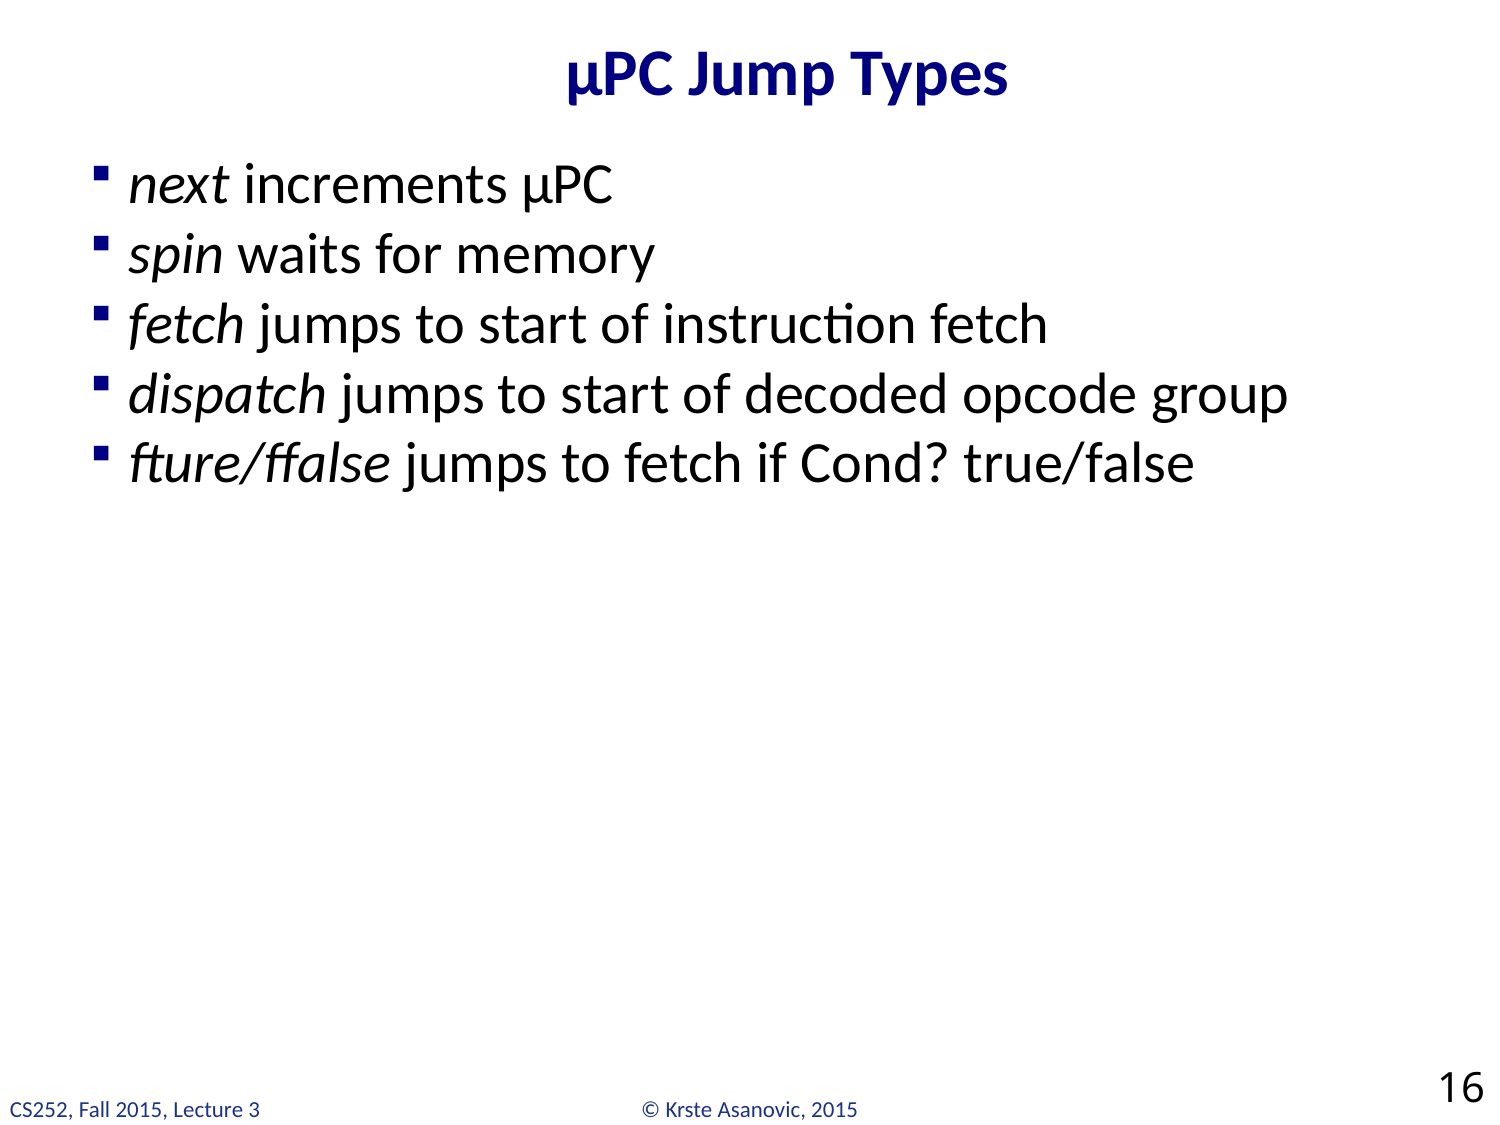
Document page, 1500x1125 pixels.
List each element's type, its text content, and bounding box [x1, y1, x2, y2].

slide_number 16 [1362, 1085, 1500, 1125]
title µPC Jump Types [199, 12, 1376, 126]
list next increments µPC spin waits for memory fetch jumps to start of instruction fetch dispatch jumps to start of decoded opcode group fture/ffalse jumps to fetch if Cond? true/false [74, 137, 1425, 1051]
